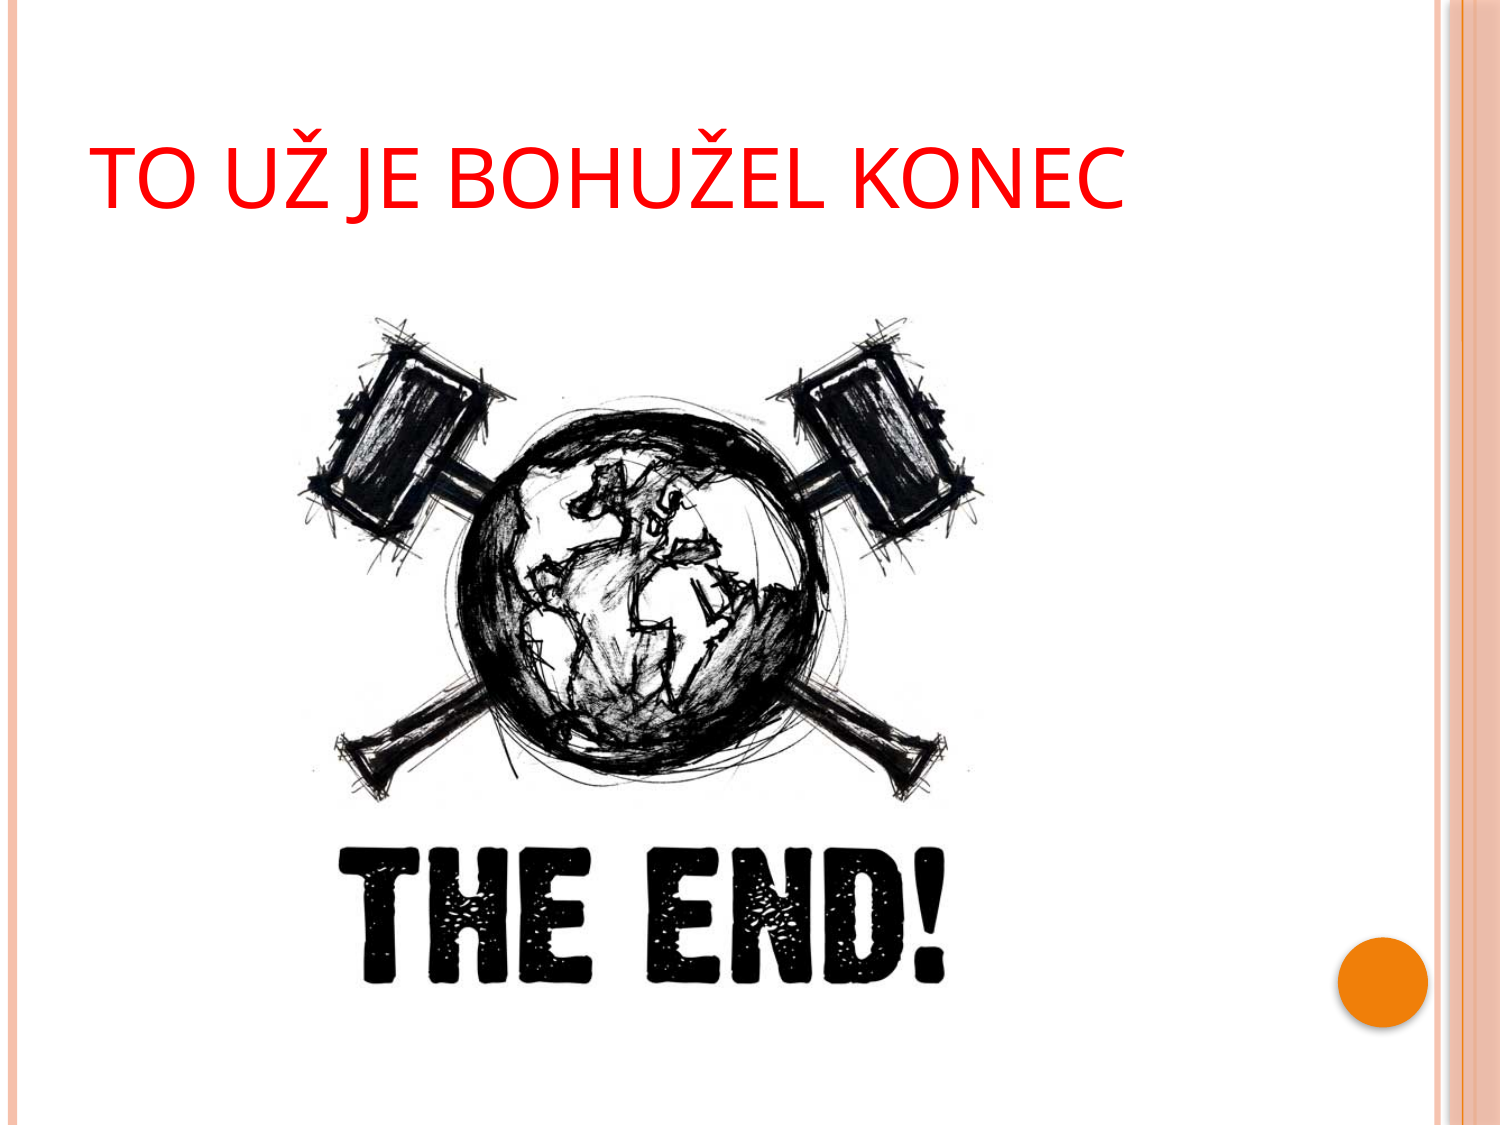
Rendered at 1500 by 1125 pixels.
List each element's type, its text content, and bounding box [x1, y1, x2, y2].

picture [229, 242, 1058, 1071]
title To už je bohužel konec [75, 45, 1300, 233]
